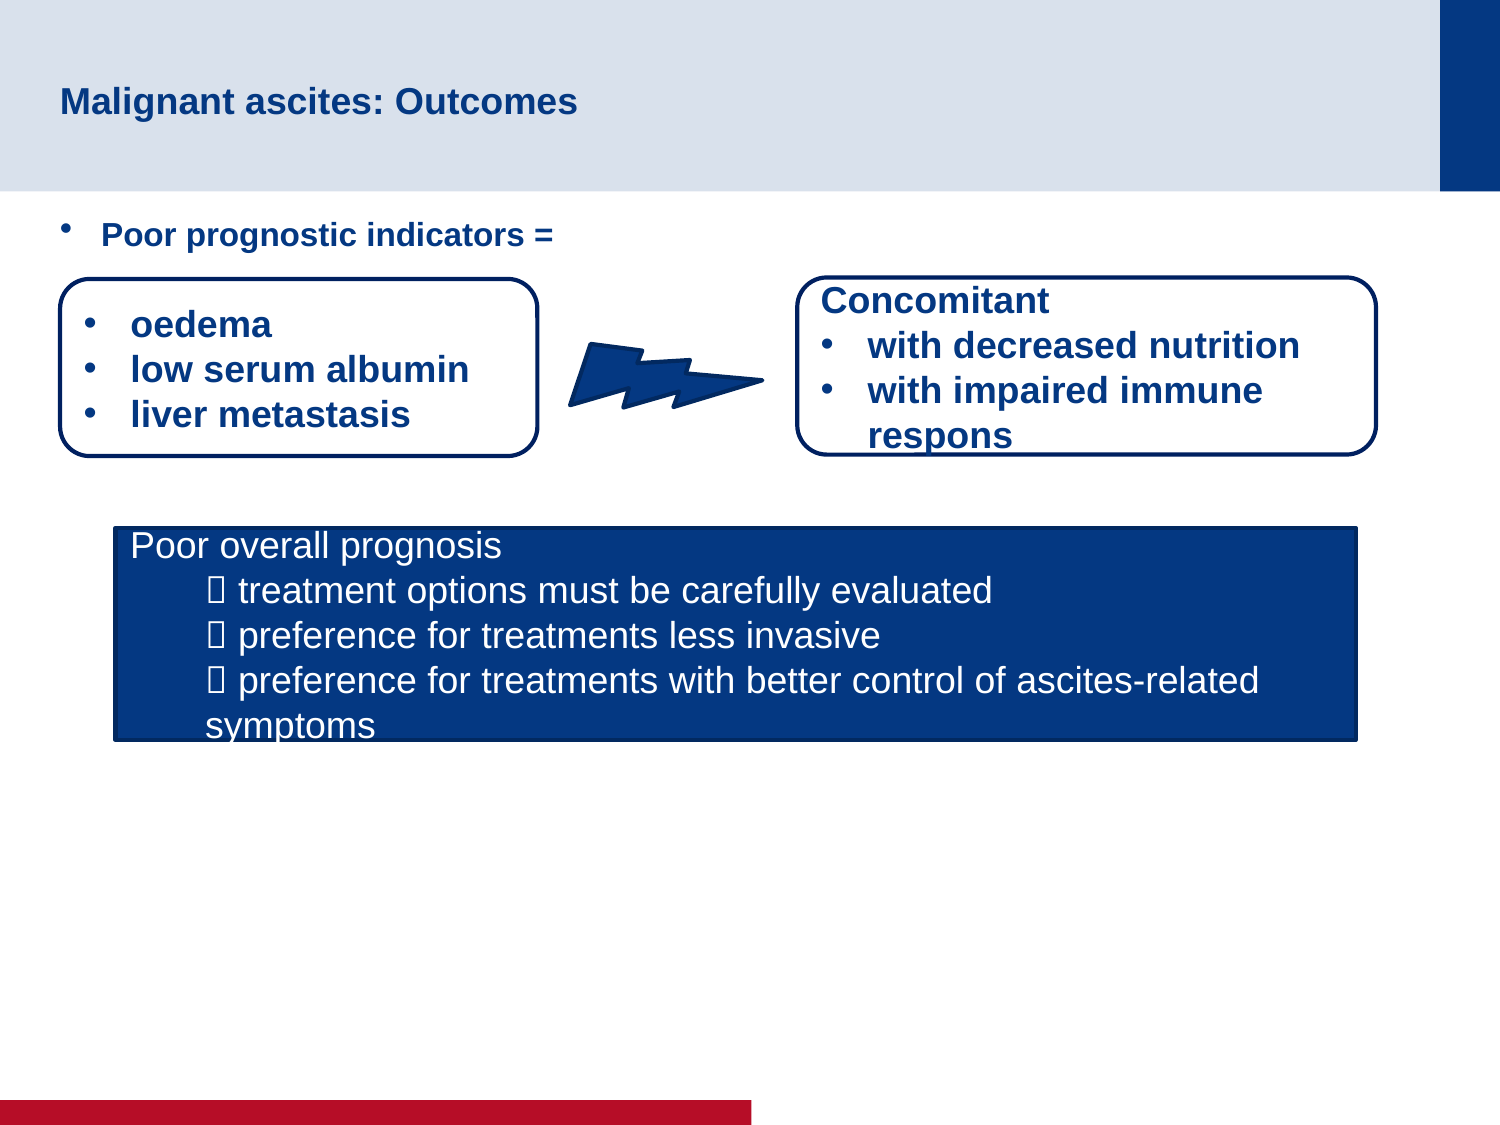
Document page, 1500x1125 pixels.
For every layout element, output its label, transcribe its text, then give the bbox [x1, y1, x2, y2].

text_box Concomitant with decreased nutrition with impaired immune respons [795, 275, 1379, 457]
list Poor prognostic indicators = [59, 205, 1441, 985]
text_box [568, 341, 765, 410]
text_box oedema low serum albumin liver metastasis [57, 276, 540, 459]
title Malignant ascites: Outcomes [59, 29, 1412, 162]
text_box Poor overall prognosis  treatment options must be carefully evaluated  preference for treatments less invasive  preference for treatments with better control of ascites-related symptoms [113, 526, 1358, 742]
